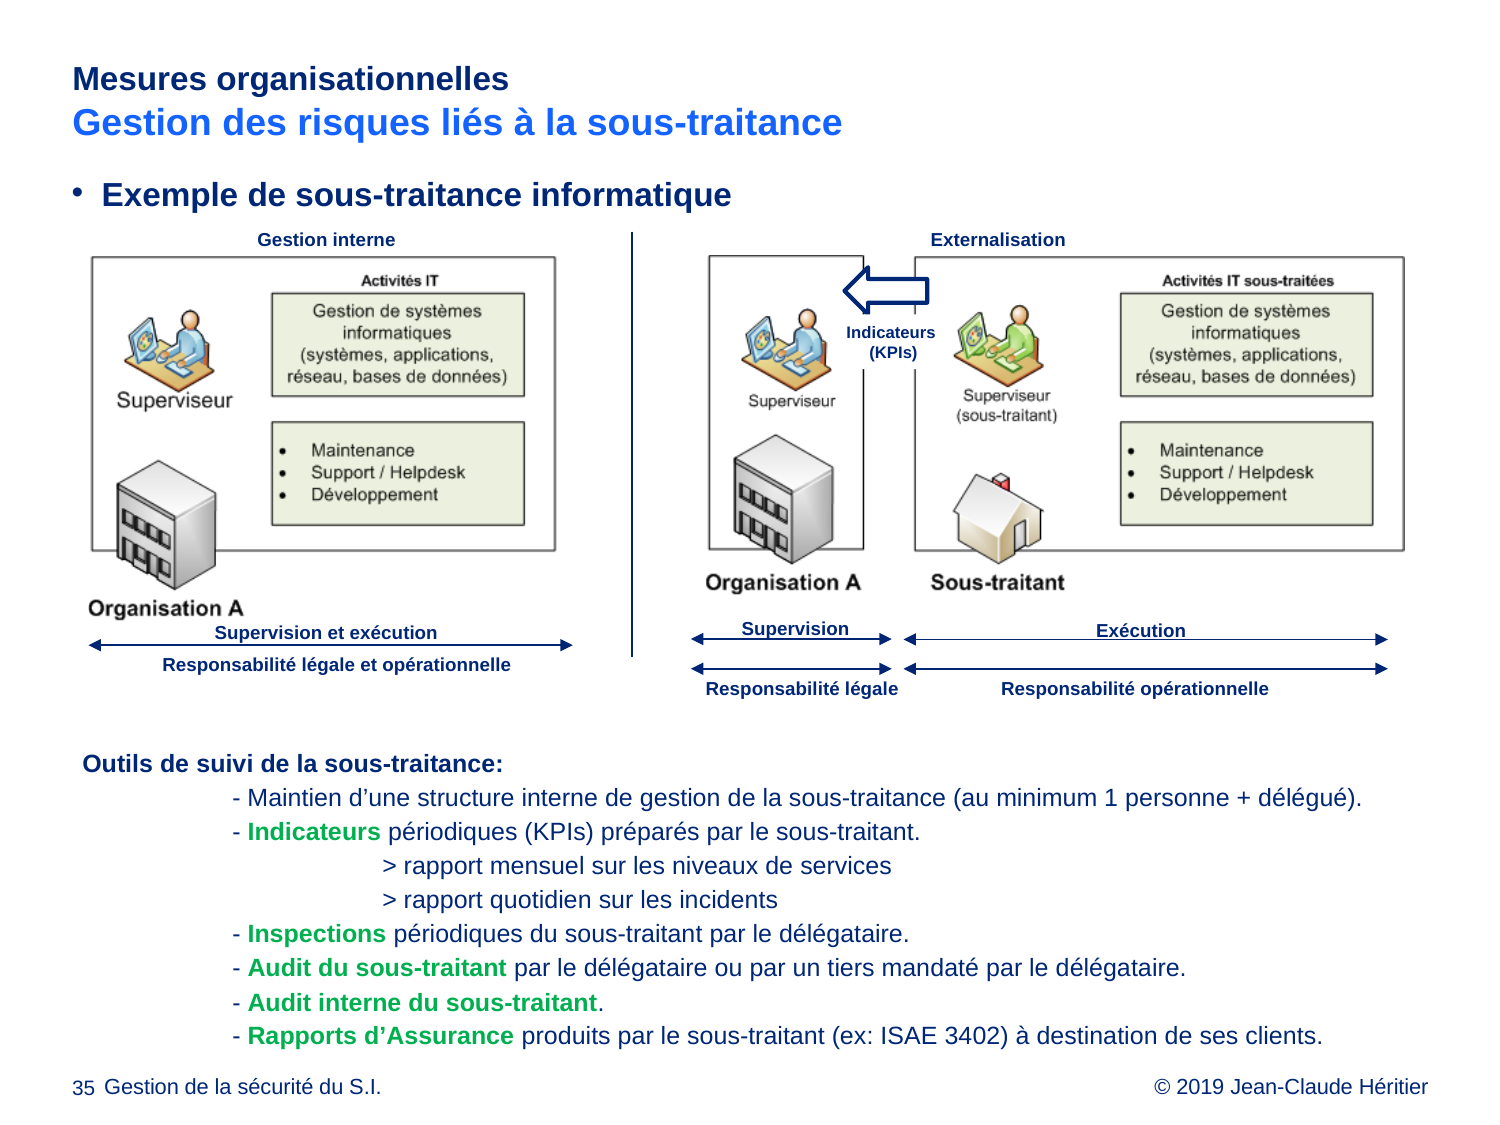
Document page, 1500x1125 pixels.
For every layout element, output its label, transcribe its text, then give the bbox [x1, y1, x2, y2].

text_box Responsabilité légale et opérationnelle [147, 645, 585, 683]
title Mesures organisationnelles Gestion des risques liés à la sous-traitance [66, 57, 1449, 162]
text_box Responsabilité opérationnelle [986, 678, 1353, 707]
text_box Exécution [1081, 631, 1201, 638]
picture [633, 255, 1405, 624]
text_box Supervision et exécution [199, 631, 453, 644]
text_box Gestion interne [242, 219, 411, 253]
text_box Supervision [726, 631, 865, 638]
text_box Externalisation [915, 219, 1081, 253]
list Exemple de sous-traitance informatique [66, 172, 1377, 1052]
text_box Outils de suivi de la sous-traitance: - Maintien d’une structure interne de gestion de la sous-traitance (au minimum 1 personne + délégué). - Indicateurs périodiques (KPIs) préparés par le sous-traitant. > rapport mensuel sur les niveaux de services > rapport quotidien sur les incidents - Inspections périodiques du sous-traitant par le délégataire. - Audit du sous-traitant par le délégataire ou par un tiers mandaté par le délégataire. - Audit interne du sous-traitant. - Rapports d’Assurance produits par le sous-traitant (ex: ISAE 3402) à destination de ses clients. [67, 739, 1381, 1058]
picture [88, 255, 631, 624]
